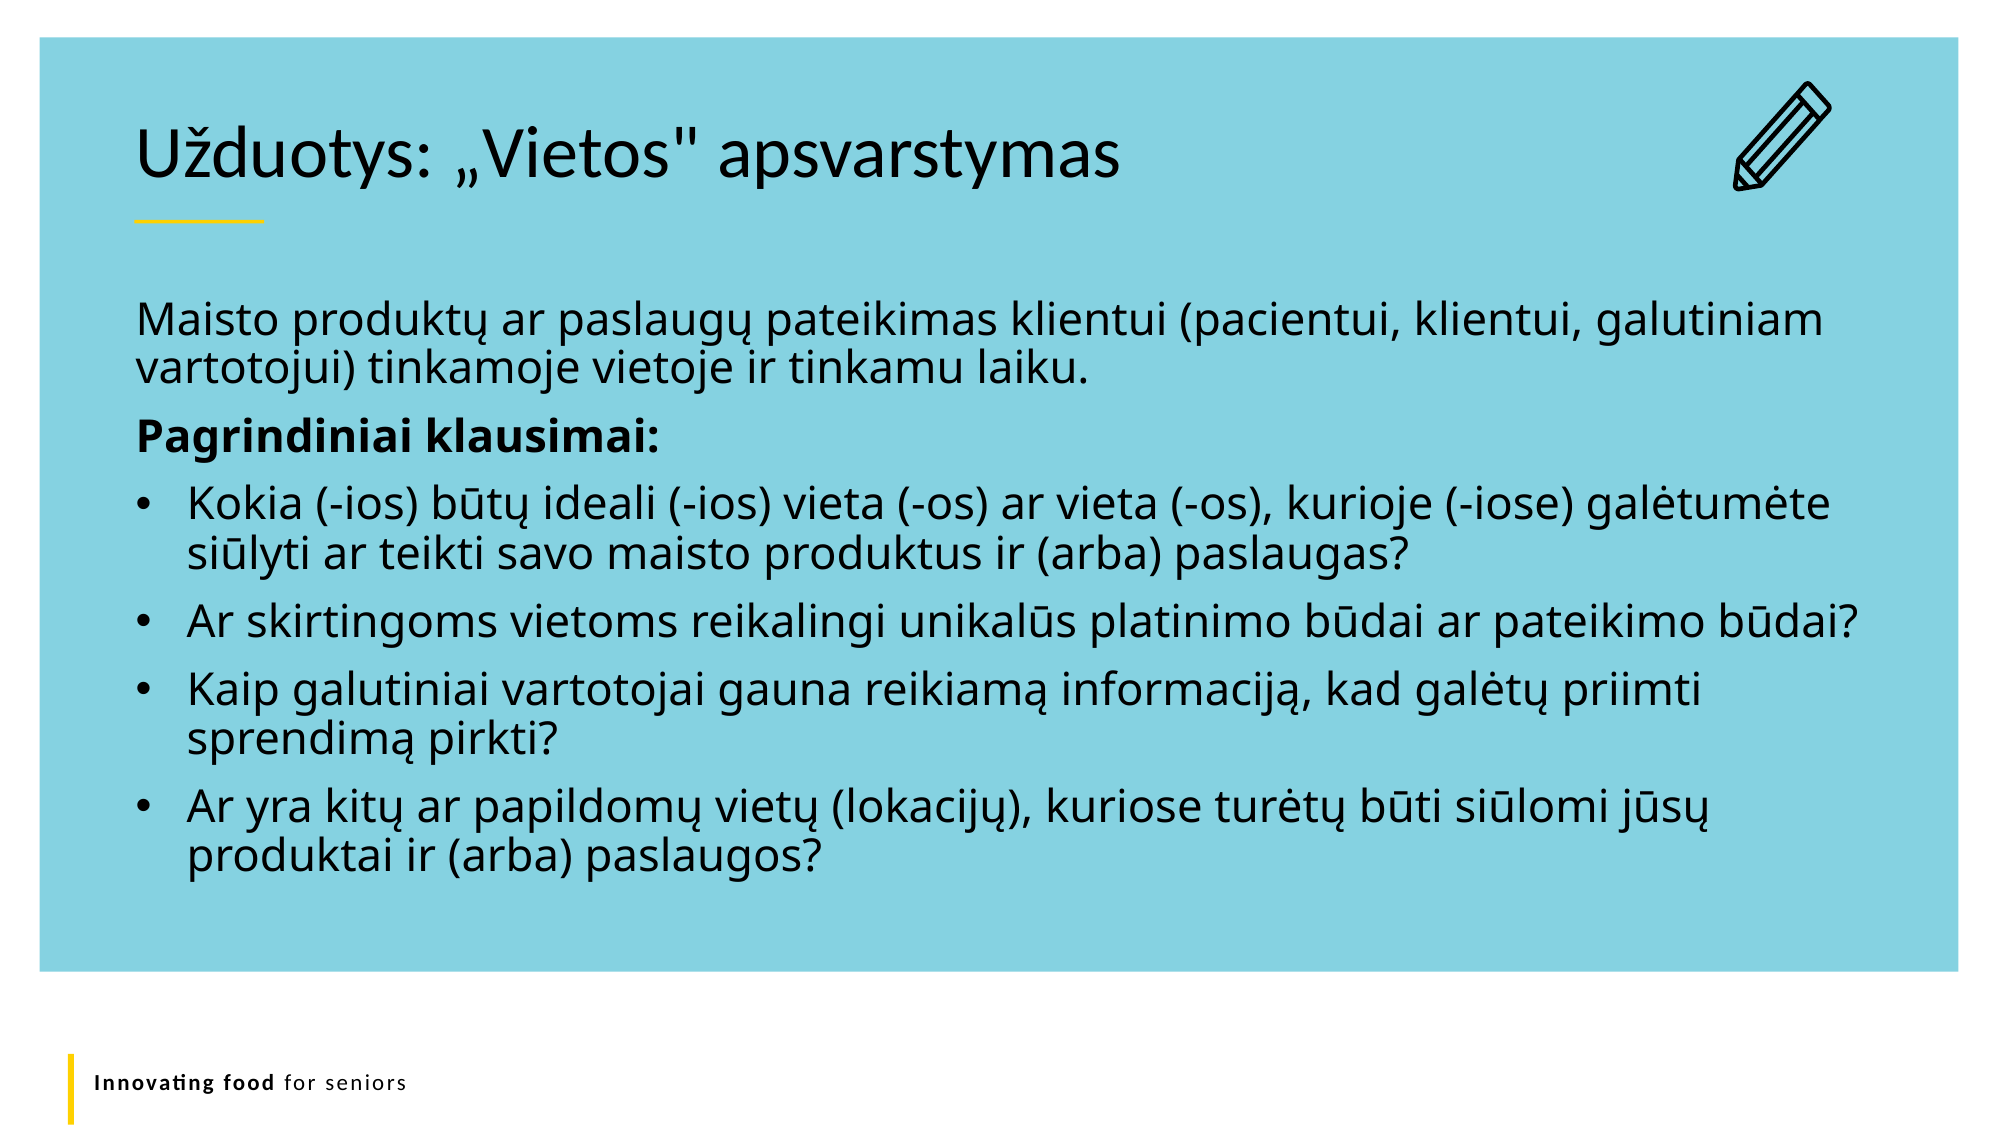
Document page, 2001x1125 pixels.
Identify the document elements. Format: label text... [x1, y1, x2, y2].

list Užduotys: „Vietos" apsvarstymas [120, 105, 1894, 201]
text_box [1735, 83, 1830, 189]
list Maisto produktų ar paslaugų pateikimas klientui (pacientui, klientui, galutiniam vartotojui) tinkamoje vietoje ir tinkamu laiku. Pagrindiniai klausimai: Kokia (-ios) būtų ideali (-ios) vieta (-os) ar vieta (-os), kurioje (-iose) galėtumėte siūlyti ar teikti savo maisto produktus ir (arba) paslaugas? Ar skirtingoms vietoms reikalingi unikalūs platinimo būdai ar pateikimo būdai? Kaip galutiniai vartotojai gauna reikiamą informaciją, kad galėtų priimti sprendimą pirkti? Ar yra kitų ar papildomų vietų (lokacijų), kuriose turėtų būti siūlomi jūsų produktai ir (arba) paslaugos? [120, 288, 1894, 923]
